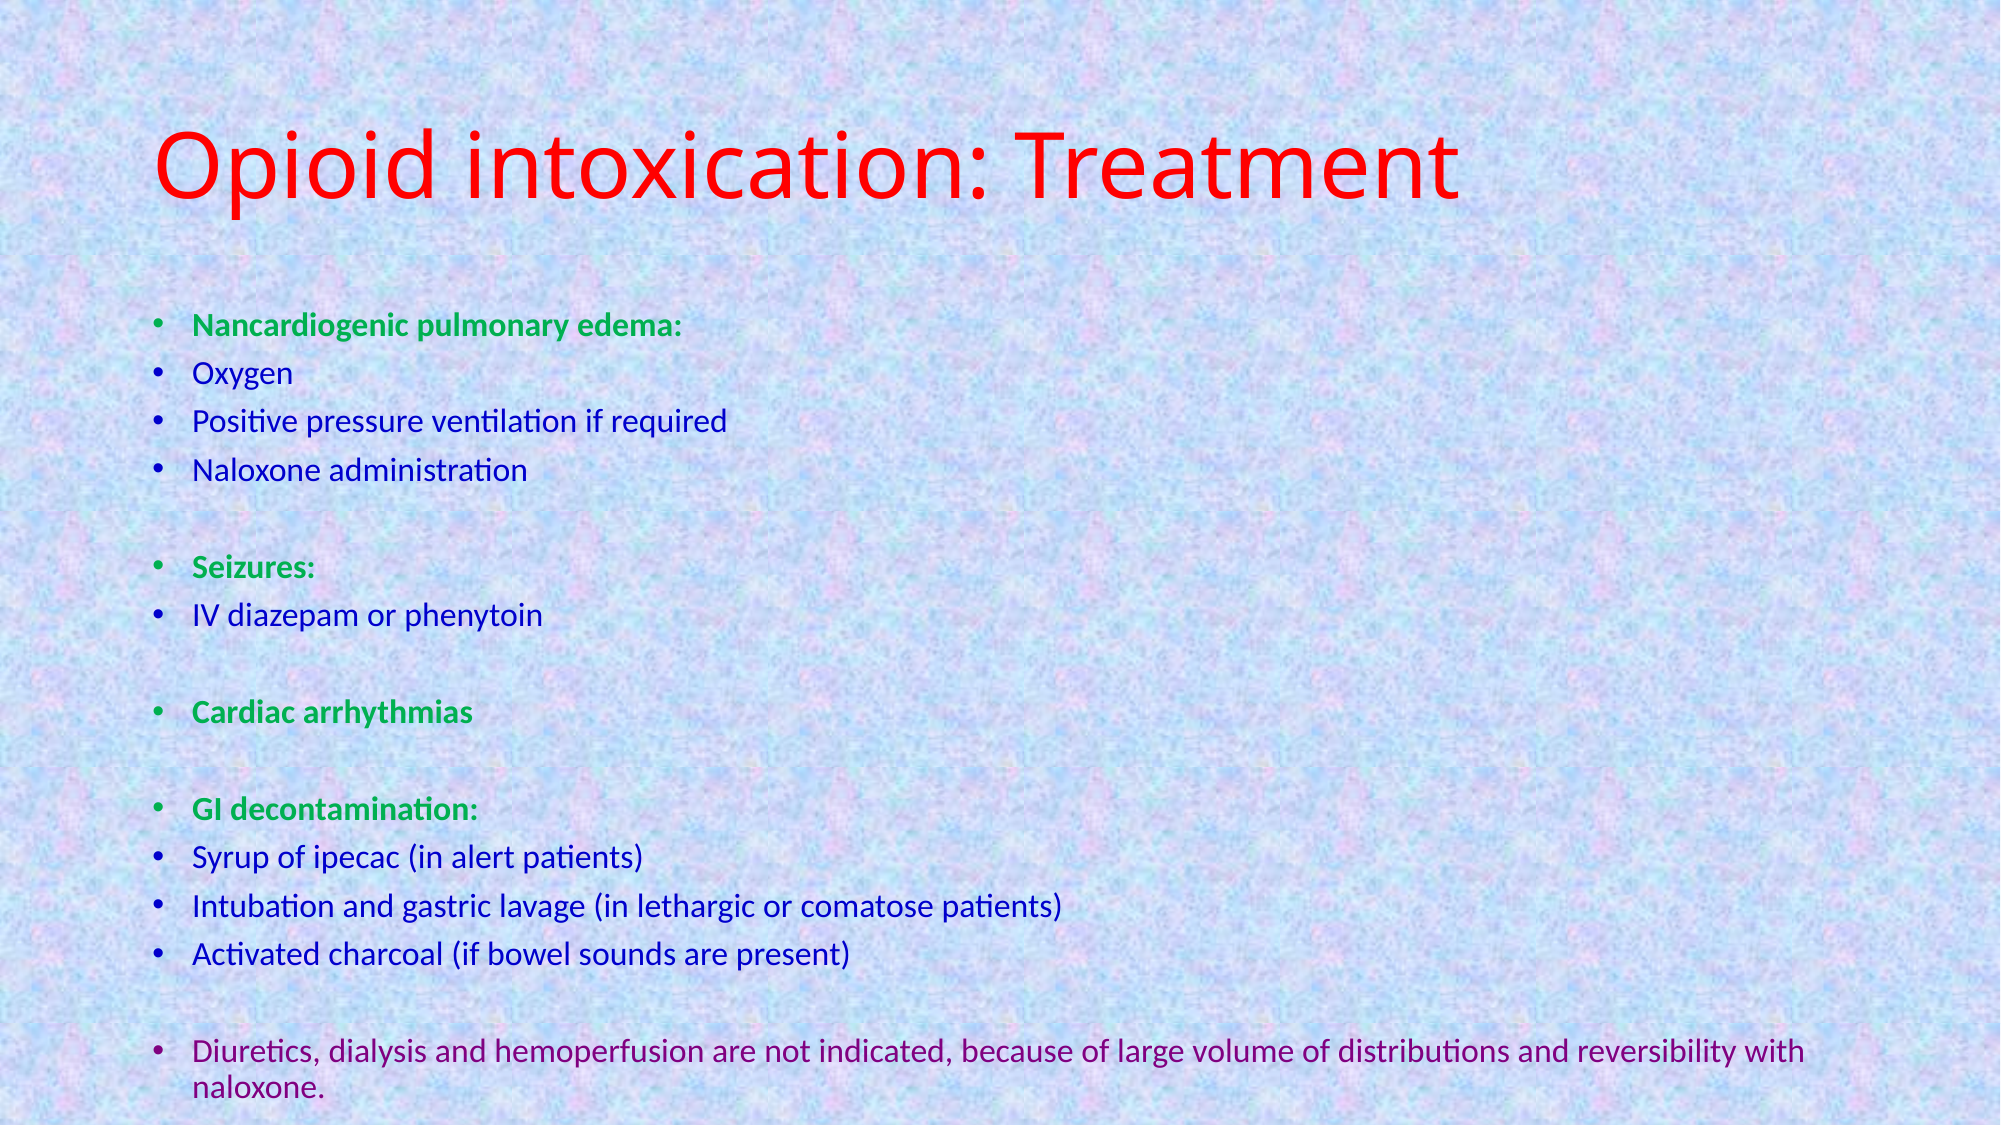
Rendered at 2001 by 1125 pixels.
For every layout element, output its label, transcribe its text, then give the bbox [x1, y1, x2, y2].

title Opioid intoxication: Treatment [137, 59, 1863, 278]
list Nancardiogenic pulmonary edema: Oxygen Positive pressure ventilation if required Naloxone administration Seizures: IV diazepam or phenytoin Cardiac arrhythmias GI decontamination: Syrup of ipecac (in alert patients) Intubation and gastric lavage (in lethargic or comatose patients) Activated charcoal (if bowel sounds are present) Diuretics, dialysis and hemoperfusion are not indicated, because of large volume of distributions and reversibility with naloxone. [137, 299, 1863, 1125]
picture [0, 0, 2001, 1125]
